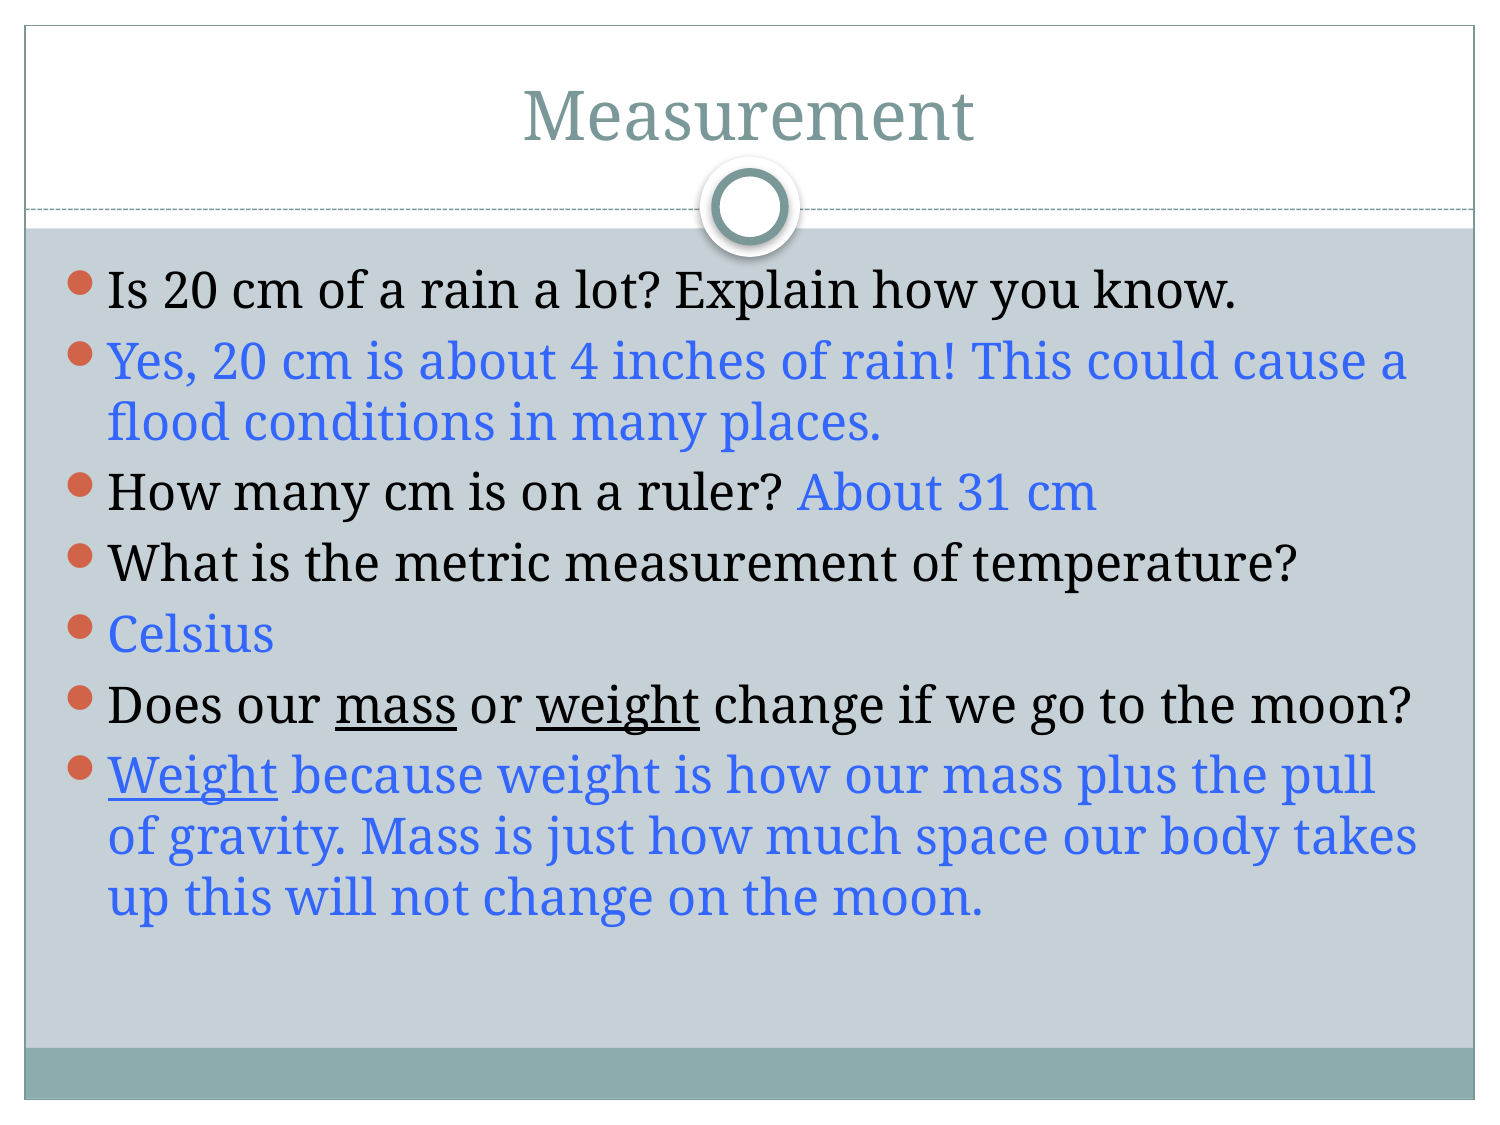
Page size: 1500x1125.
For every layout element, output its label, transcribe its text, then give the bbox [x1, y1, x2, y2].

title Measurement [49, 37, 1450, 162]
list Is 20 cm of a rain a lot? Explain how you know. Yes, 20 cm is about 4 inches of rain! This could cause a flood conditions in many places. How many cm is on a ruler? About 31 cm What is the metric measurement of temperature? Celsius Does our mass or weight change if we go to the moon? Weight because weight is how our mass plus the pull of gravity. Mass is just how much space our body takes up this will not change on the moon. [49, 250, 1445, 1001]
